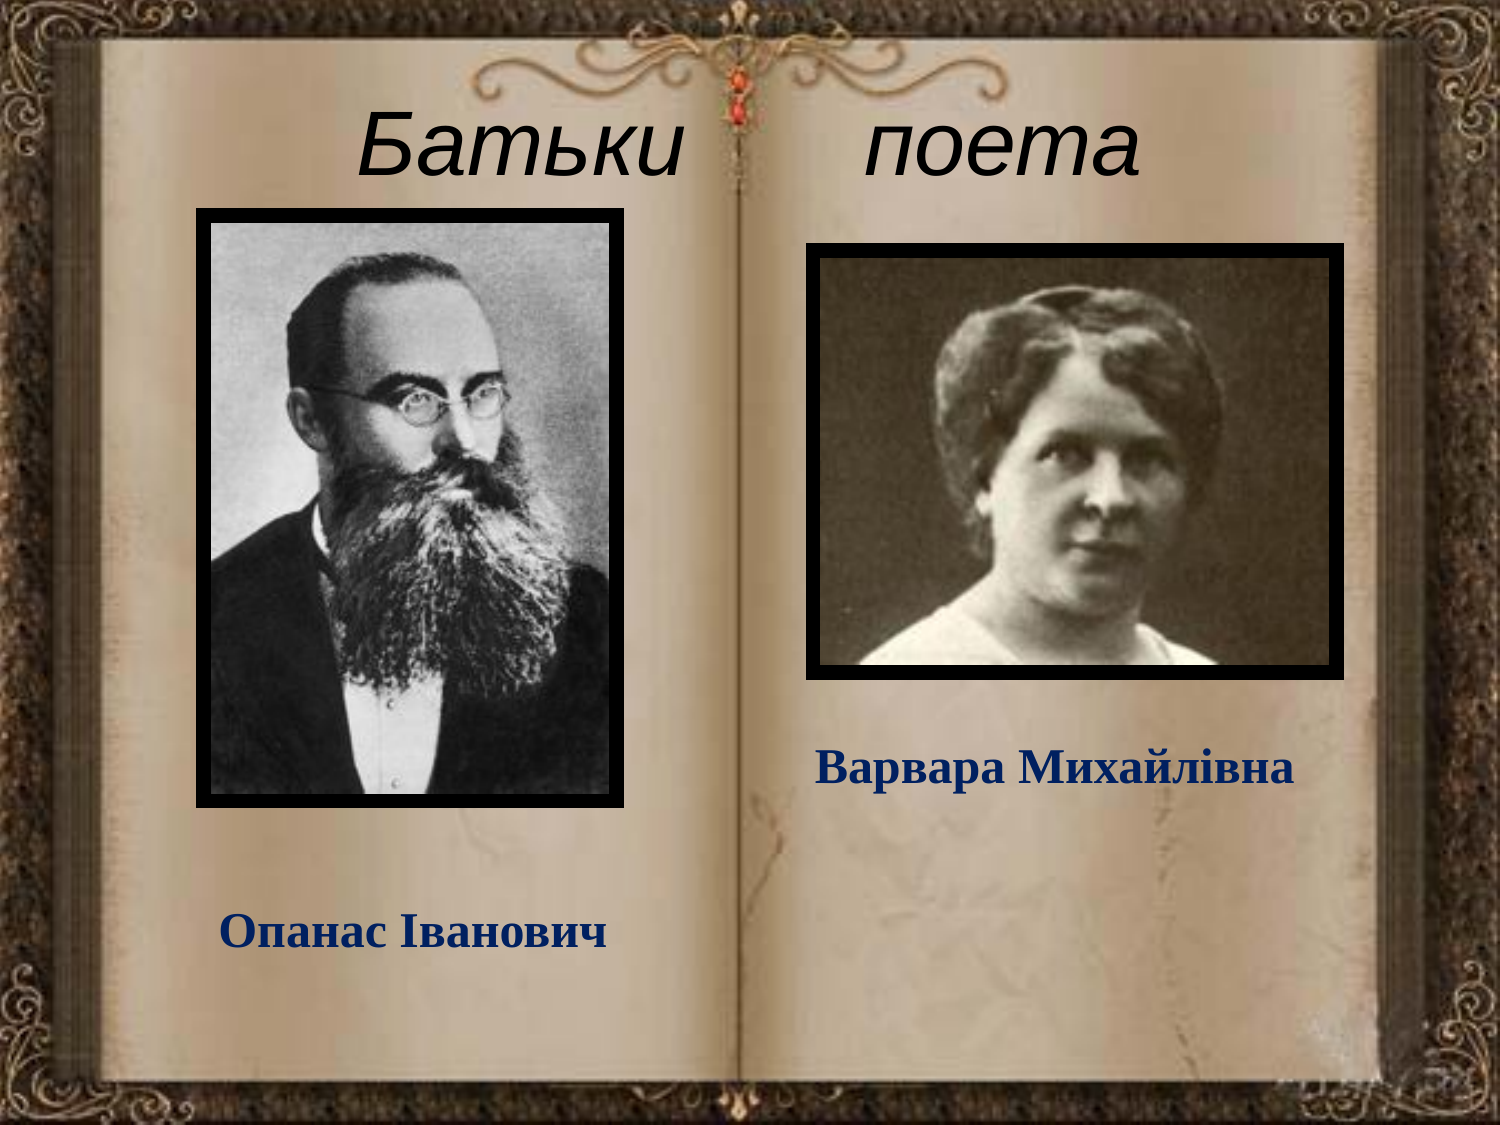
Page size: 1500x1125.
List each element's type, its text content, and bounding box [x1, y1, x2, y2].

picture [0, 0, 1500, 1125]
text_box Варвара Михайлівна [796, 726, 1313, 802]
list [210, 222, 610, 794]
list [820, 257, 1330, 666]
text_box Опанас Іванович [117, 890, 709, 966]
title Батьки поета [74, 44, 1426, 233]
